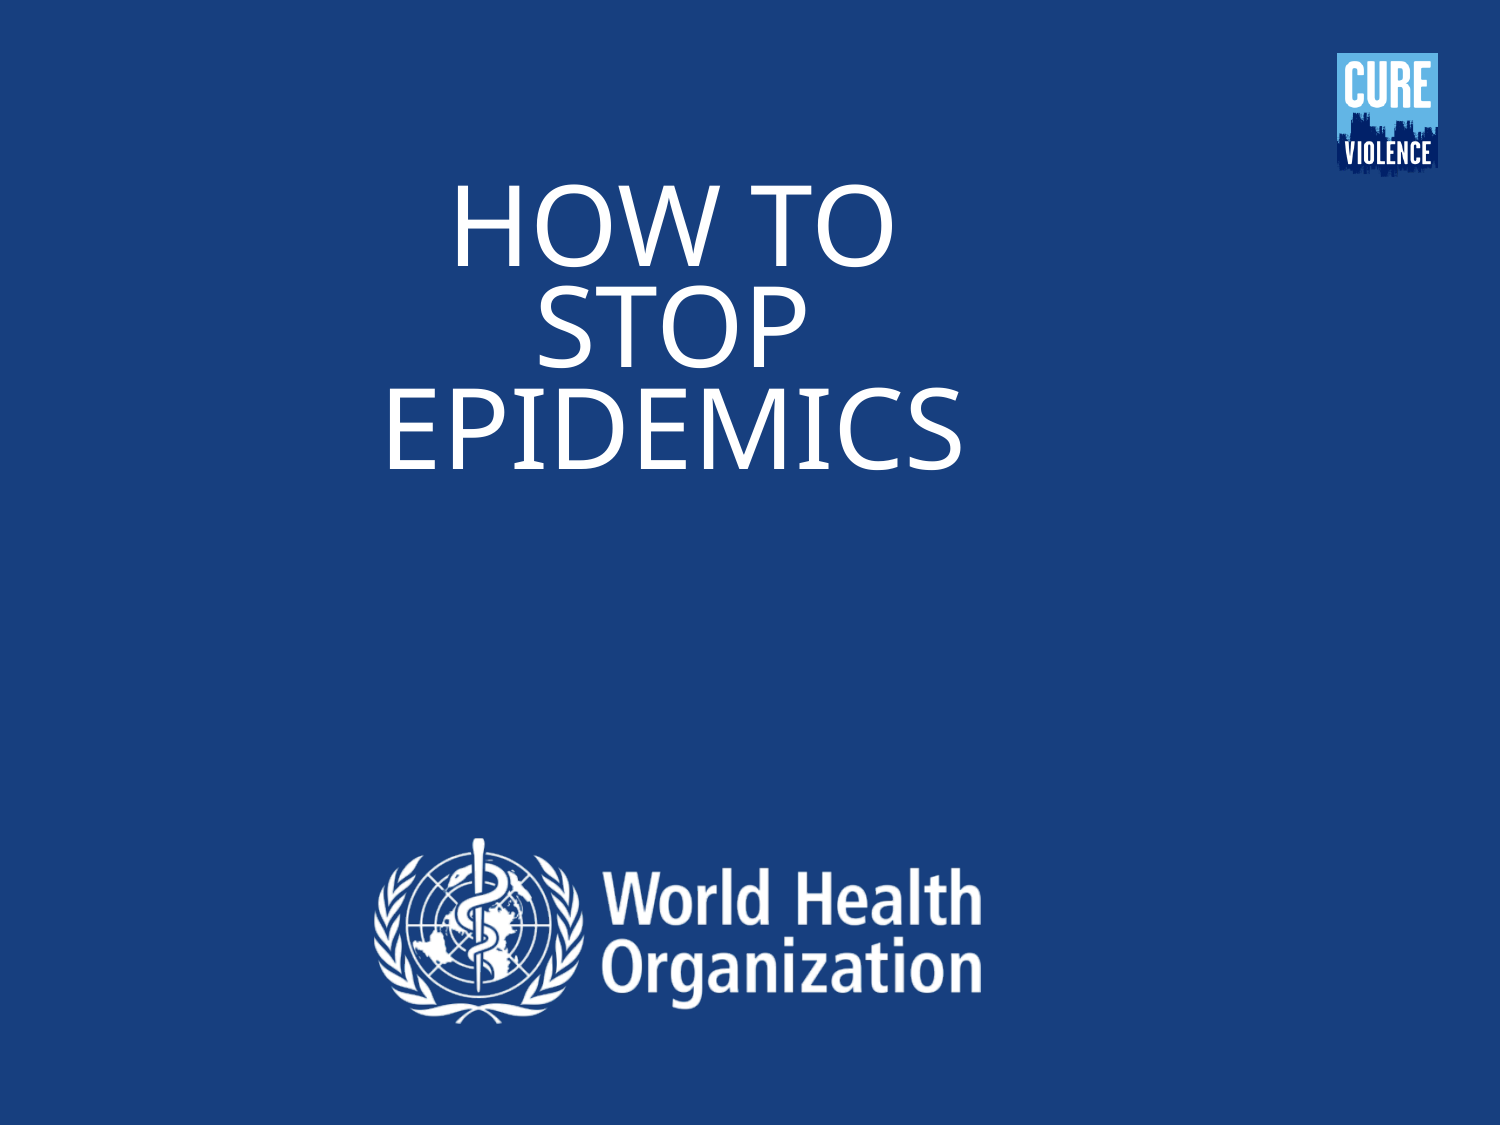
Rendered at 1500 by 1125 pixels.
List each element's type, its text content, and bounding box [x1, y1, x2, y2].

picture [1337, 53, 1438, 177]
picture [373, 837, 981, 1024]
text_box HOW TO STOP EPIDEMICS [364, 178, 1011, 700]
